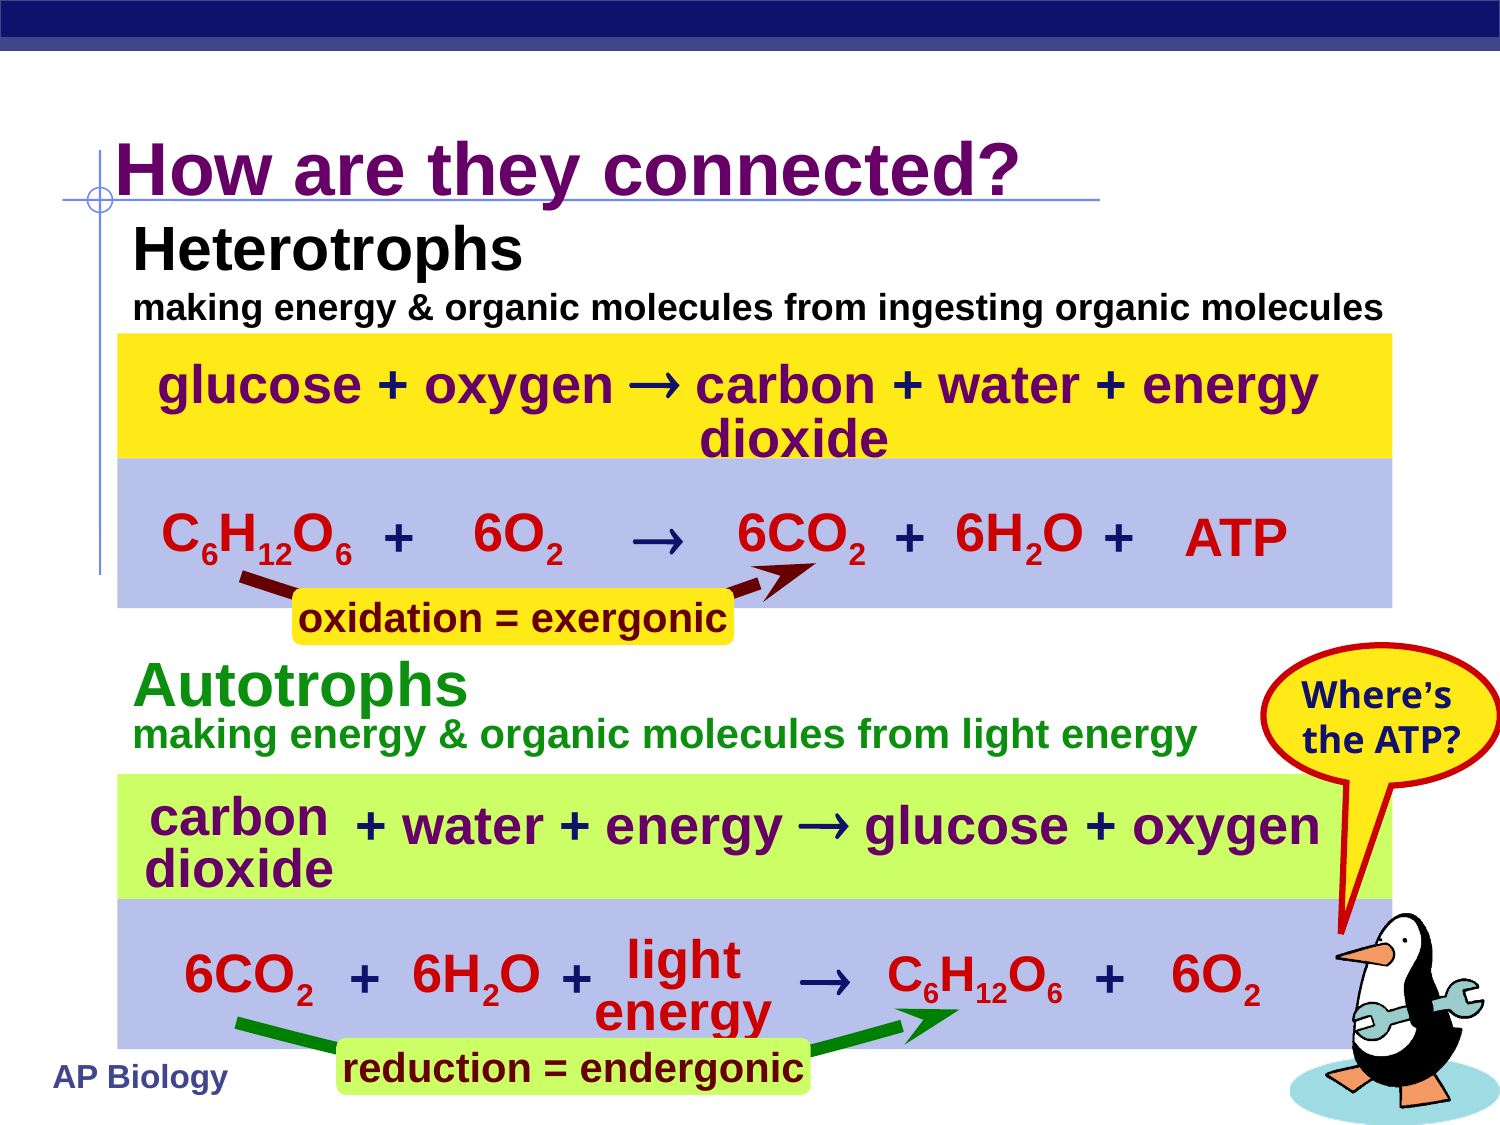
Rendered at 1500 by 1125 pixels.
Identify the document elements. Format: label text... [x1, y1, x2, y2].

picture [1290, 912, 1500, 1125]
text_box Autotrophs [117, 636, 485, 699]
text_box oxidation = exergonic [292, 618, 735, 646]
text_box Heterotrophs [117, 200, 540, 275]
text_box making energy & organic molecules from ingesting organic molecules [117, 275, 1400, 336]
text_box Where’s the ATP? [1263, 645, 1500, 786]
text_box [117, 773, 1393, 1050]
text_box making energy & organic molecules from light energy [117, 699, 1213, 764]
text_box reduction = endergonic [336, 1057, 811, 1095]
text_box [117, 333, 1393, 609]
title How are they connected? [99, 112, 1463, 238]
